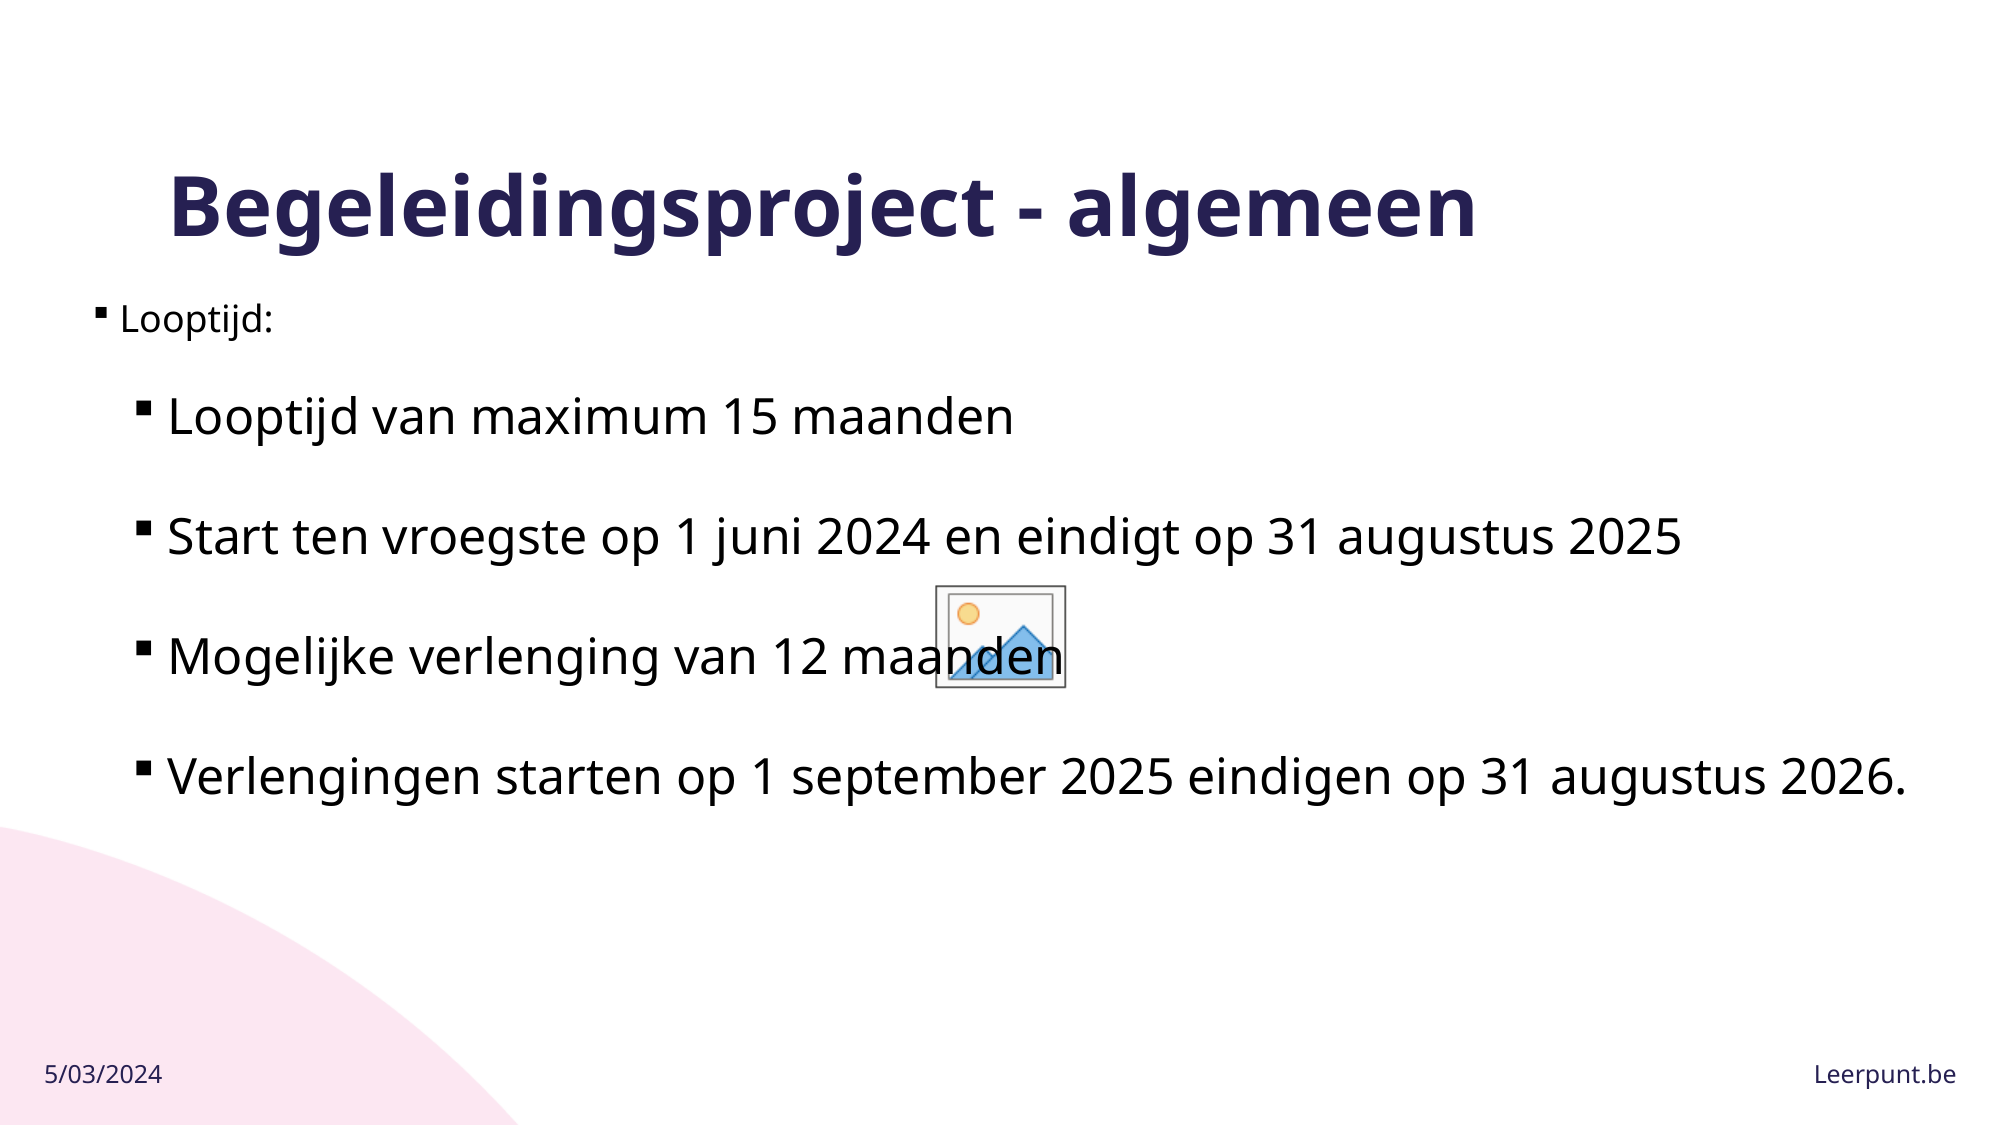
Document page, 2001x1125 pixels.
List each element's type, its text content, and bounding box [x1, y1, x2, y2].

title Begeleidingsproject - algemeen [153, 94, 1846, 312]
picture [0, 2, 2001, 1125]
